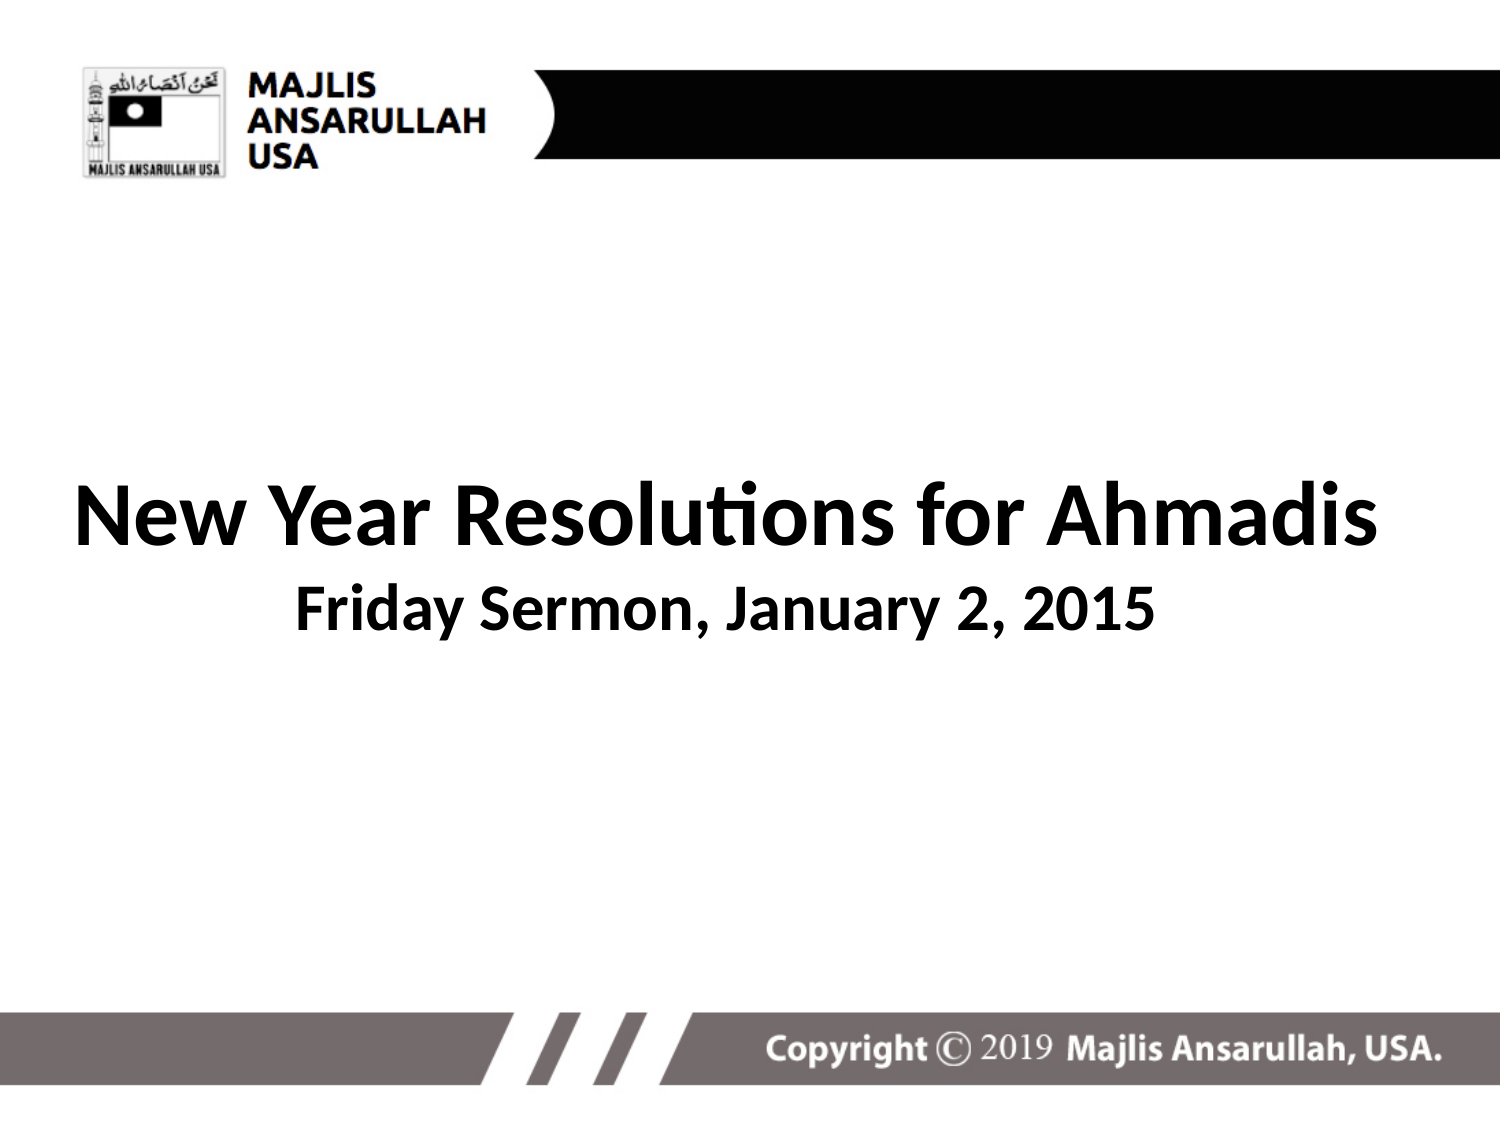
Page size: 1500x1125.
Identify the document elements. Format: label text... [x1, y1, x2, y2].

picture [0, 0, 1500, 1125]
title New Year Resolutions for Ahmadis Friday Sermon, January 2, 2015 [51, 228, 1402, 949]
